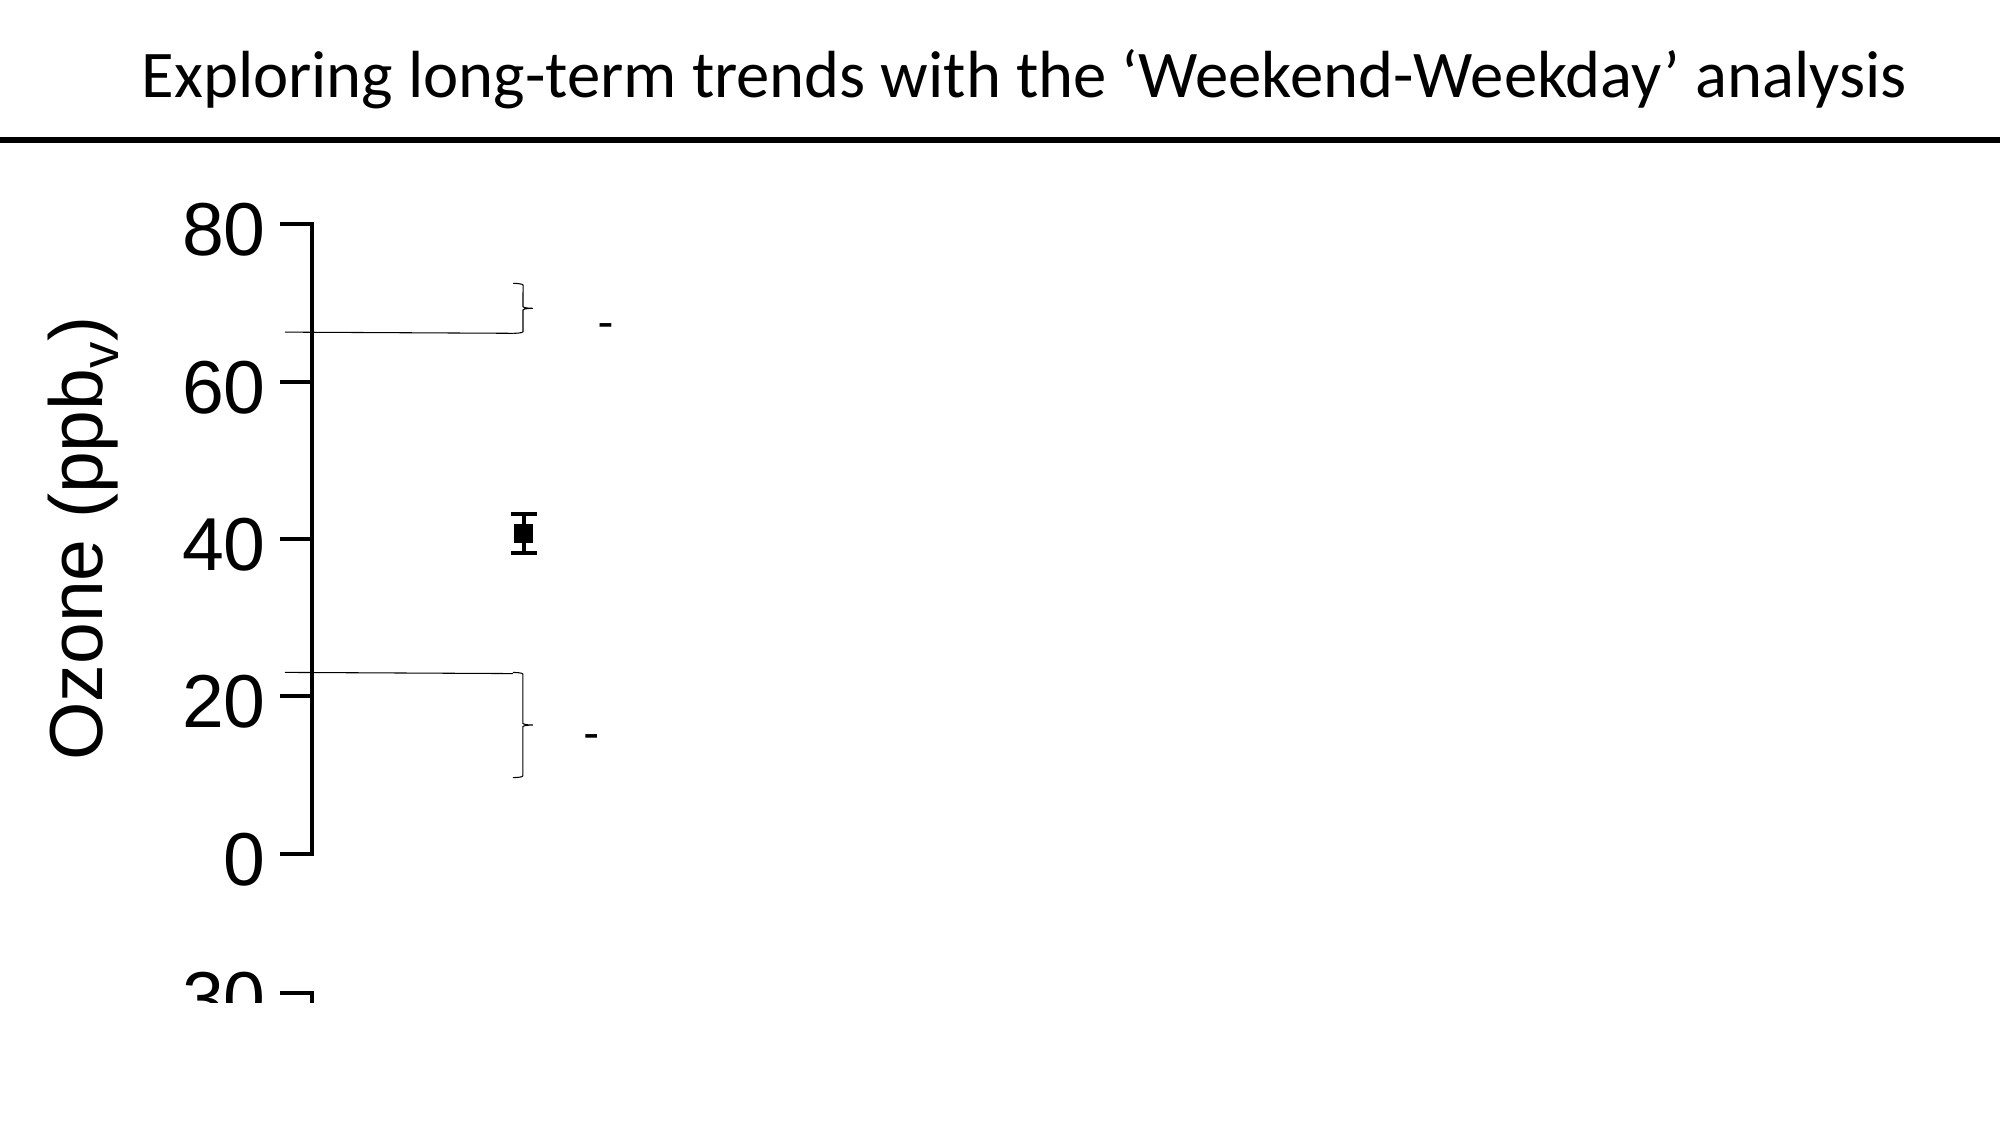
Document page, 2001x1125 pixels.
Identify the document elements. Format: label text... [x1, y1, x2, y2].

text_box Exploring long-term trends with the ‘Weekend-Weekday’ analysis [126, 23, 1923, 118]
picture [27, 141, 684, 1003]
